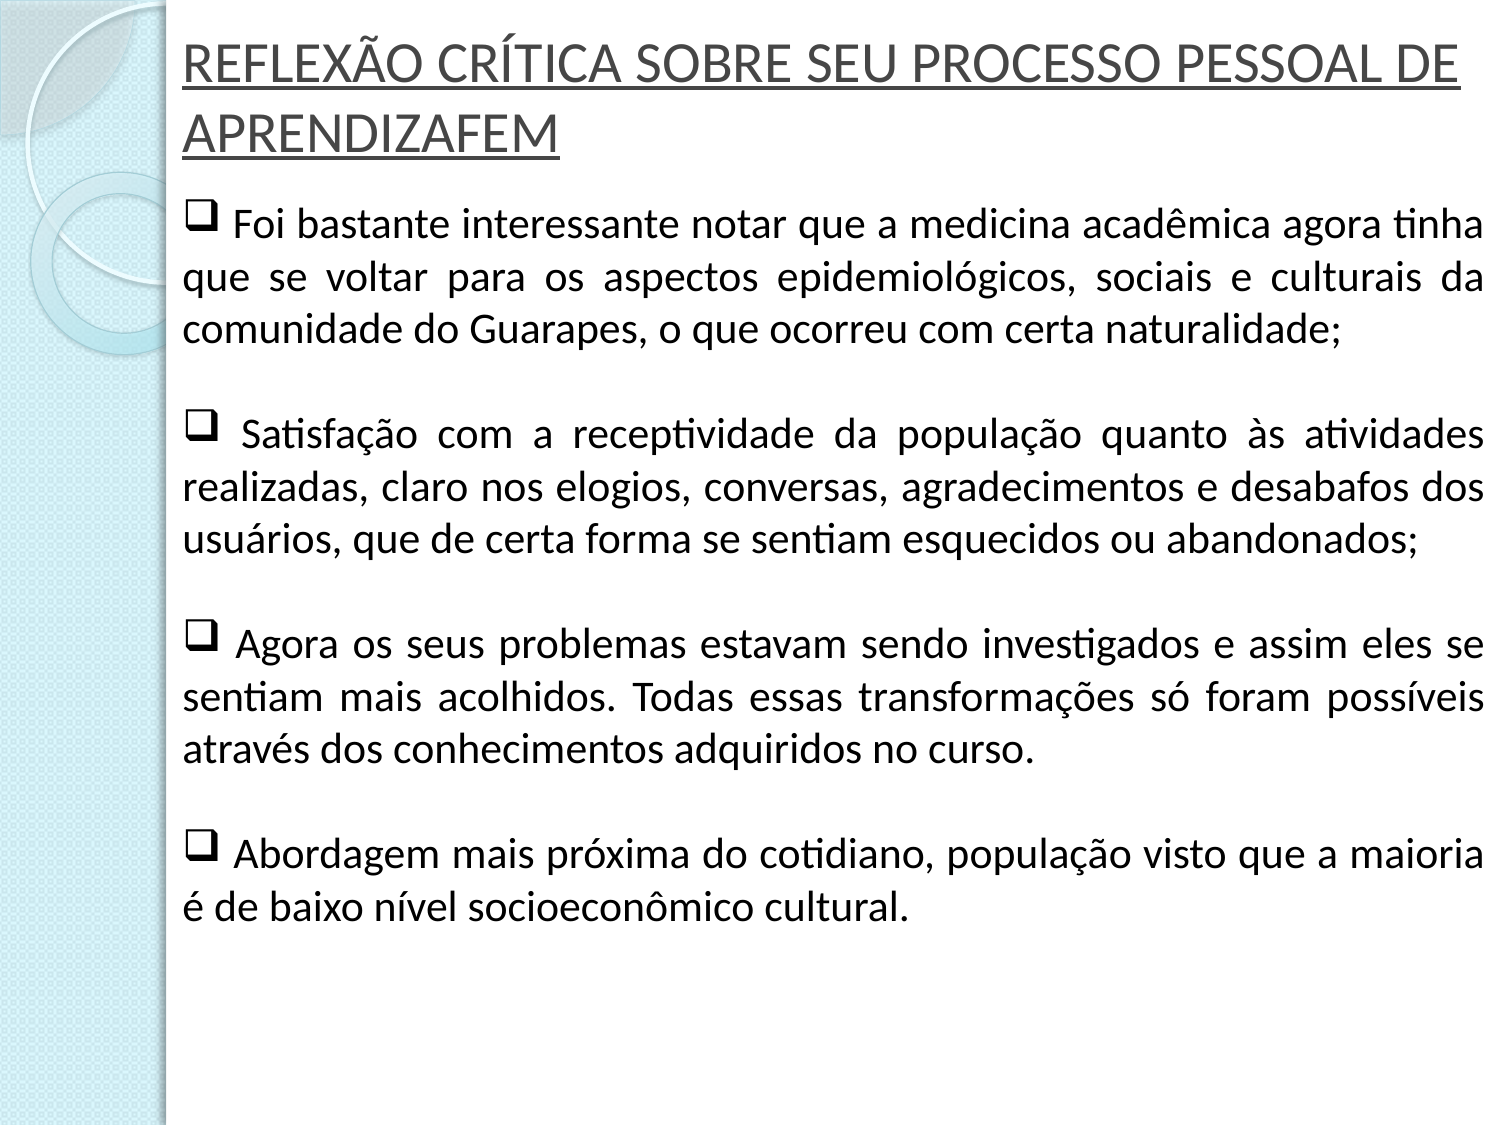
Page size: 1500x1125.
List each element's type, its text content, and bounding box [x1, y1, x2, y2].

text_box REFLEXÃO CRÍTICA SOBRE SEU PROCESSO PESSOAL DE APRENDIZAFEM [167, 0, 1500, 187]
text_box Foi bastante interessante notar que a medicina acadêmica agora tinha que se voltar para os aspectos epidemiológicos, sociais e culturais da comunidade do Guarapes, o que ocorreu com certa naturalidade; Satisfação com a receptividade da população quanto às atividades realizadas, claro nos elogios, conversas, agradecimentos e desabafos dos usuários, que de certa forma se sentiam esquecidos ou abandonados; Agora os seus problemas estavam sendo investigados e assim eles se sentiam mais acolhidos. Todas essas transformações só foram possíveis através dos conhecimentos adquiridos no curso. Abordagem mais próxima do cotidiano, população visto que a maioria é de baixo nível socioeconômico cultural. [167, 187, 1500, 983]
